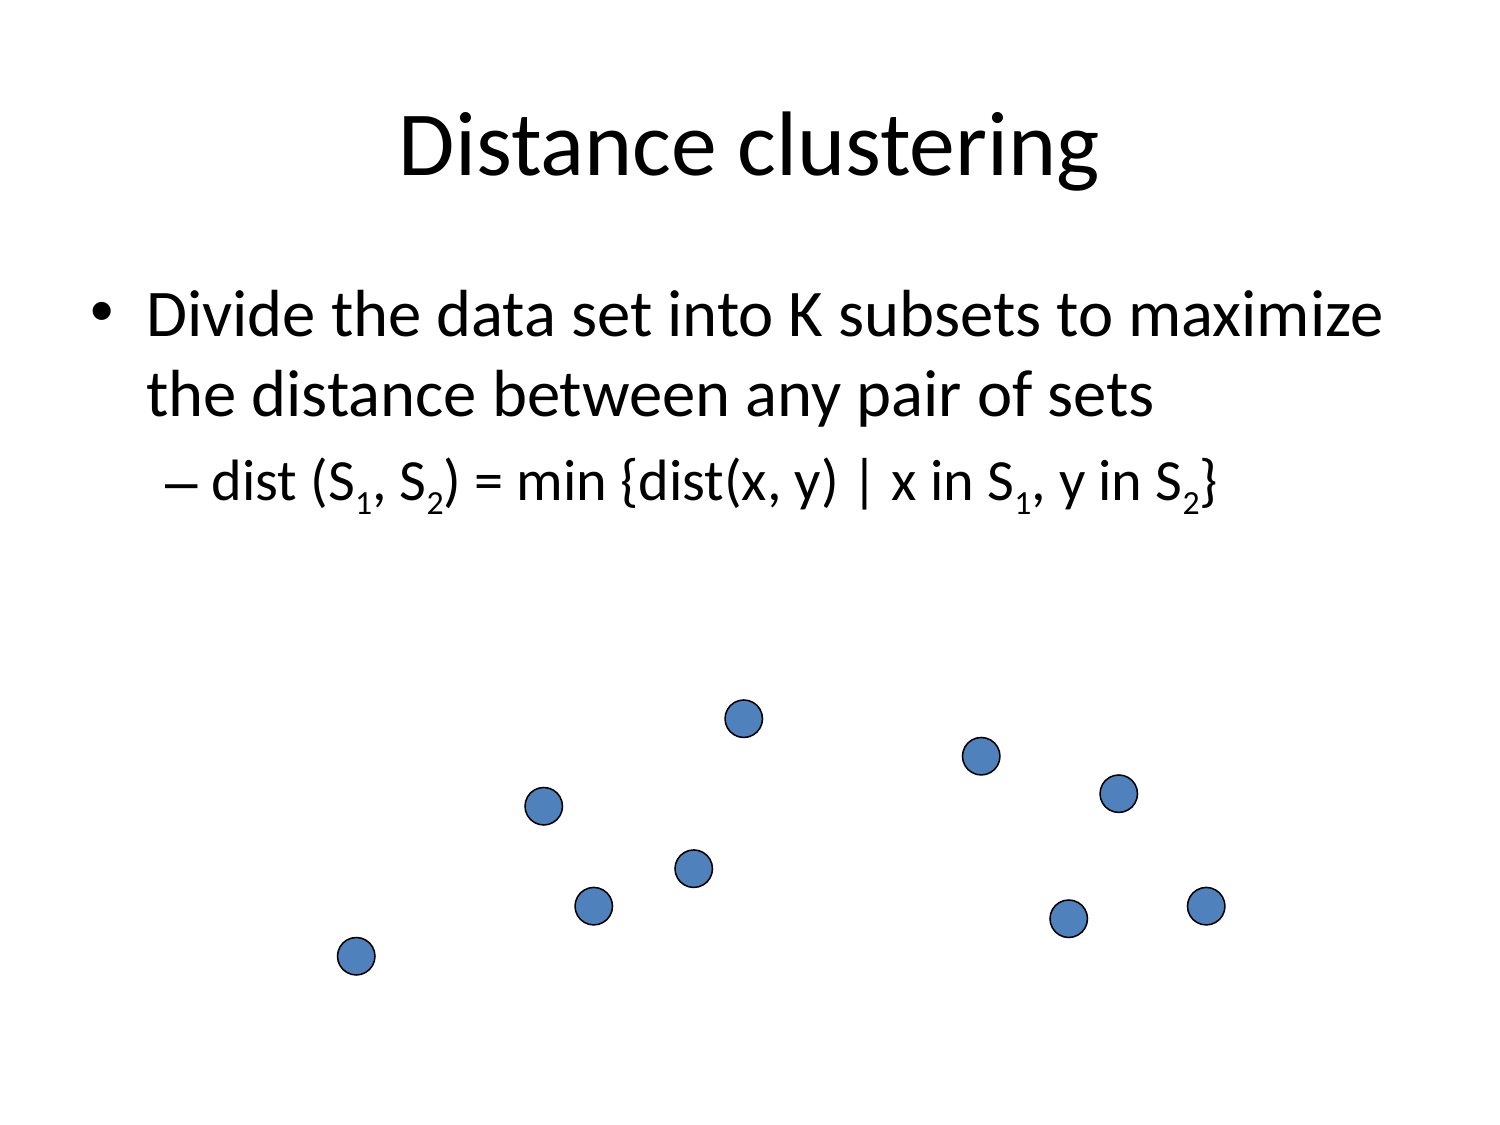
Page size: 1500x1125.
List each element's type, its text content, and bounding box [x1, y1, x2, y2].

text_box [1050, 900, 1088, 938]
list Divide the data set into K subsets to maximize the distance between any pair of sets dist (S1, S2) = min {dist(x, y) | x in S1, y in S2} [75, 262, 1425, 663]
text_box [525, 787, 563, 826]
text_box [675, 849, 713, 888]
text_box [575, 887, 613, 925]
text_box [1187, 887, 1225, 925]
text_box [725, 699, 763, 738]
title Distance clustering [75, 45, 1425, 233]
text_box [1100, 774, 1138, 813]
text_box [337, 937, 376, 976]
text_box [962, 737, 1000, 775]
